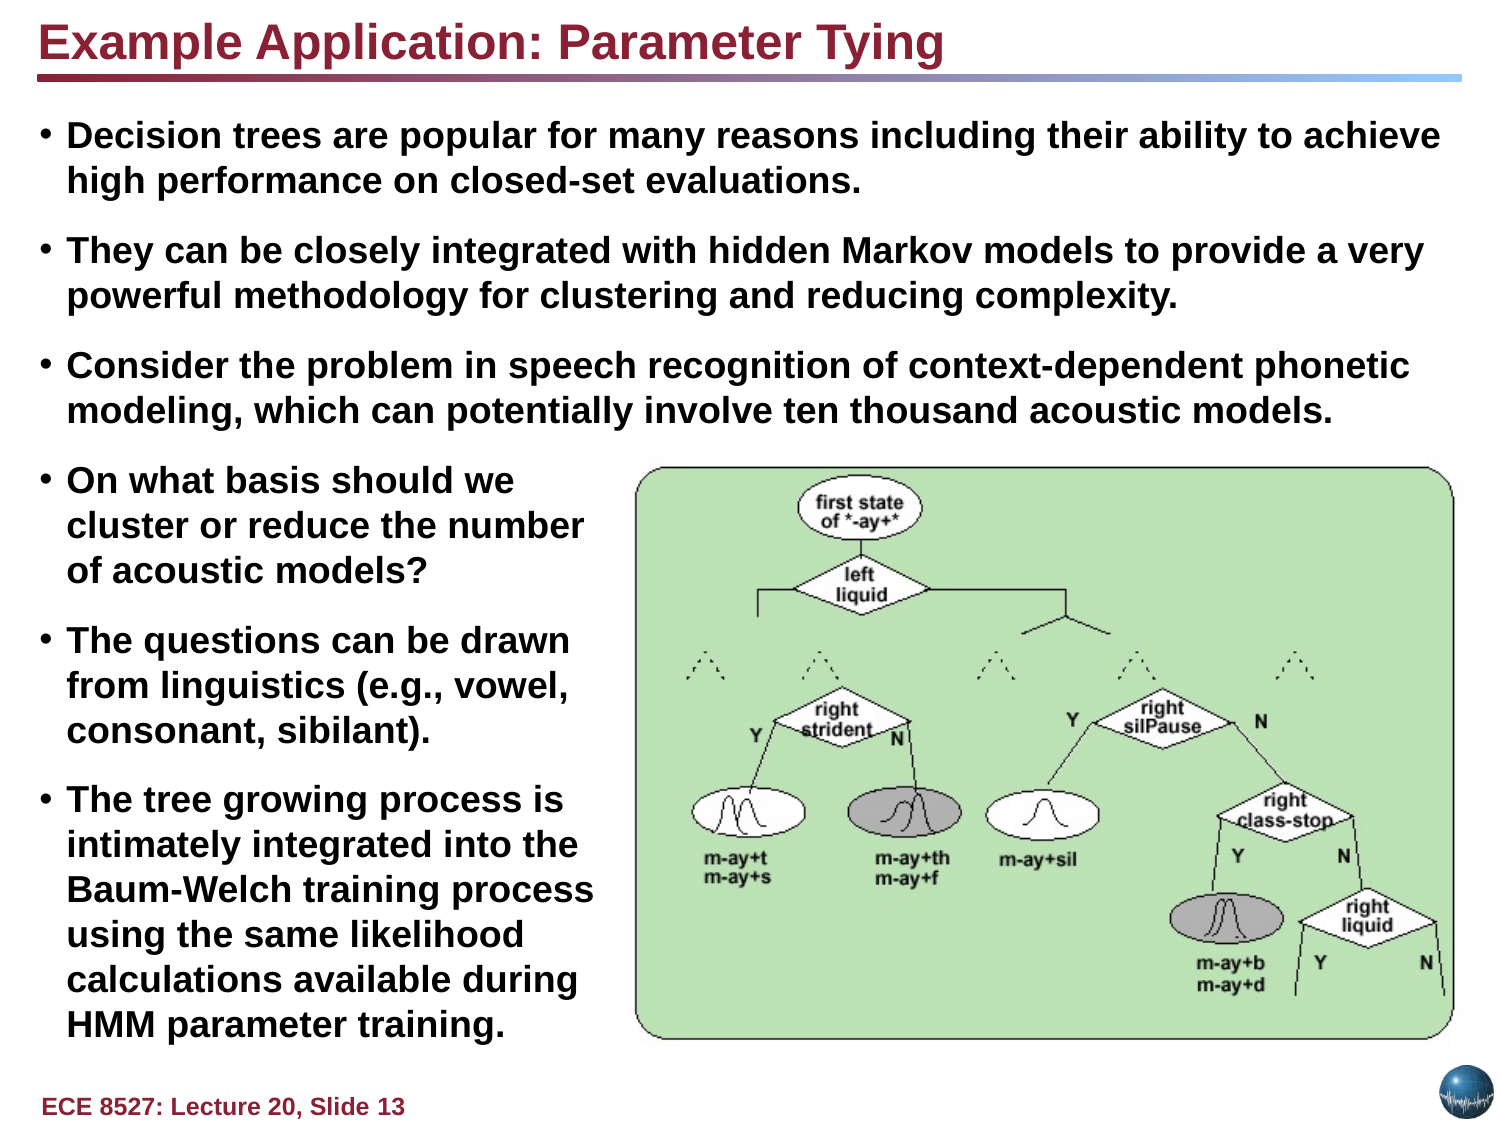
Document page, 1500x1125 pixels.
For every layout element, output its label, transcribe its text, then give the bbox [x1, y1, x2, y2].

text_box Decision trees are popular for many reasons including their ability to achieve high performance on closed-set evaluations. They can be closely integrated with hidden Markov models to provide a very powerful methodology for clustering and reducing complexity. Consider the problem in speech recognition of context-dependent phonetic modeling, which can potentially involve ten thousand acoustic models. On what basis should we cluster or reduce the number of acoustic models? The questions can be drawn from linguistics (e.g., vowel, consonant, sibilant). The tree growing process is intimately integrated into the Baum-Welch training process using the same likelihood calculations available during HMM parameter training. [39, 110, 1461, 1065]
picture [1439, 1065, 1494, 1119]
text_box Example Application: Parameter Tying [37, 0, 1463, 80]
picture [625, 456, 1464, 1051]
